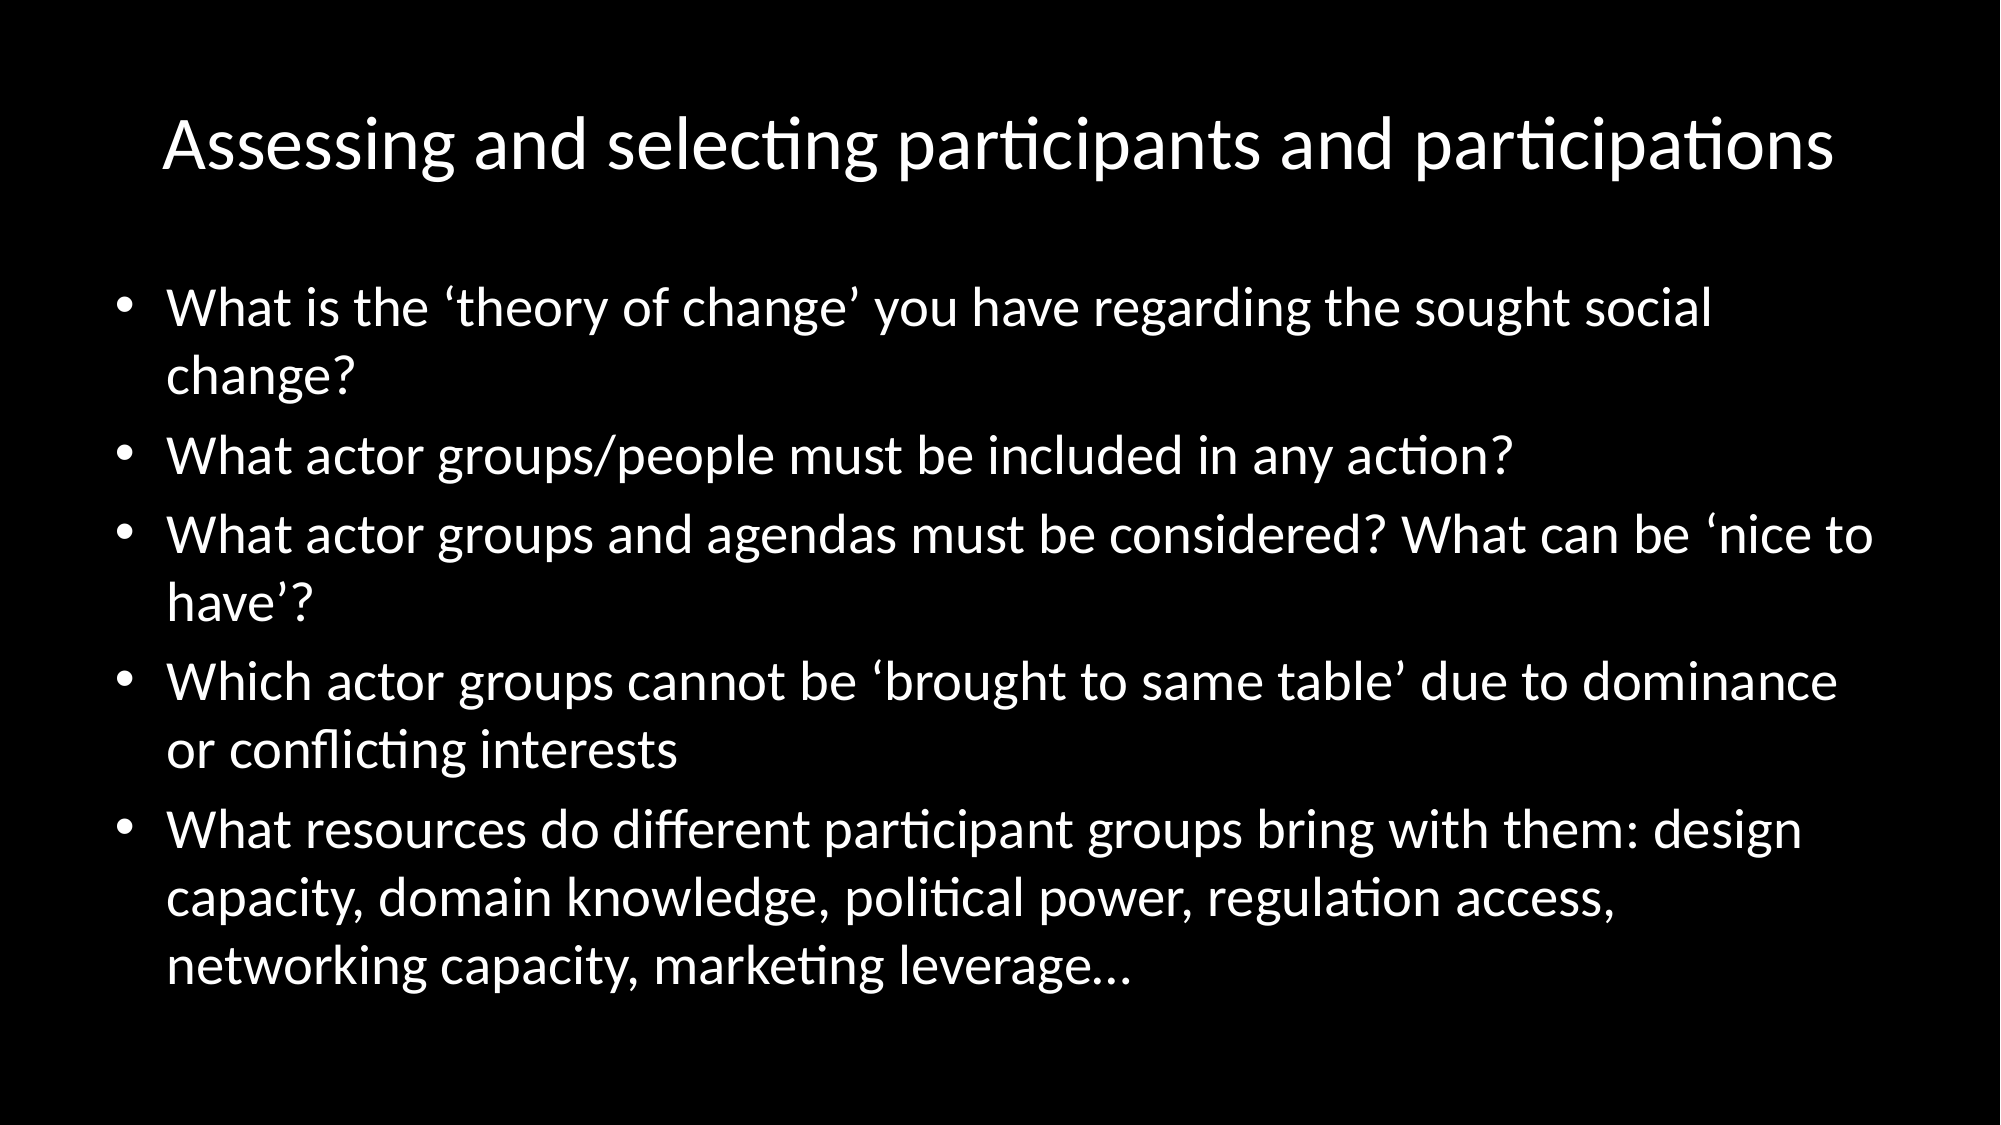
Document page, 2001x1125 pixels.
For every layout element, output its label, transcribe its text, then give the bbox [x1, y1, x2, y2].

title Assessing and selecting participants and participations [99, 45, 1900, 233]
list What is the ‘theory of change’ you have regarding the sought social change? What actor groups/people must be included in any action? What actor groups and agendas must be considered? What can be ‘nice to have’? Which actor groups cannot be ‘brought to same table’ due to dominance or conflicting interests What resources do different participant groups bring with them: design capacity, domain knowledge, political power, regulation access, networking capacity, marketing leverage… [99, 262, 1900, 1005]
